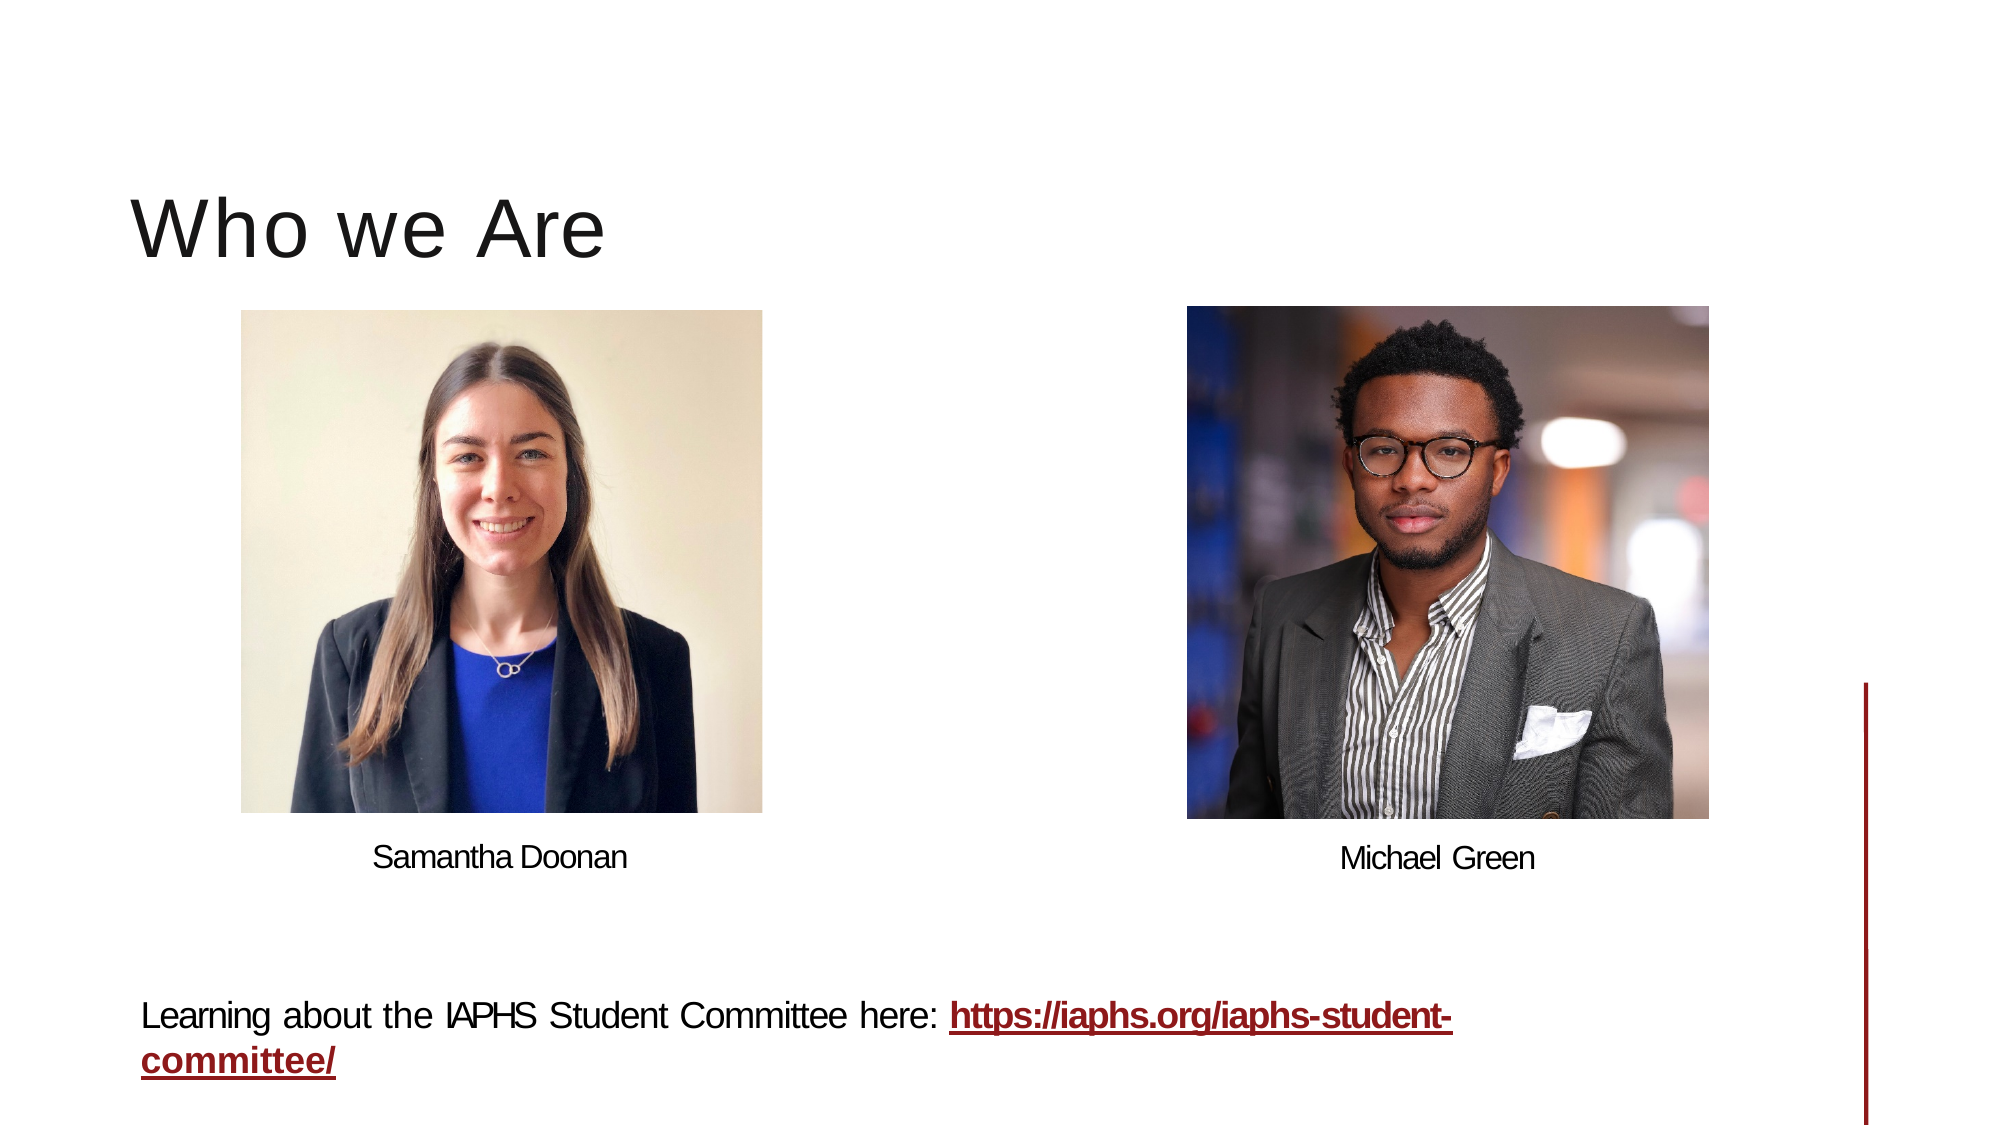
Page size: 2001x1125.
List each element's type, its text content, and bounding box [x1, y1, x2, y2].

text_box Michael Green [1337, 834, 1544, 877]
title Who we Are [128, 172, 612, 363]
text_box Learning about the IAPHS Student Committee here: https://iaphs.org/iaphs-student-committee/ [138, 988, 1632, 1081]
text_box Samantha Doonan [370, 833, 695, 876]
picture [240, 309, 763, 813]
picture [1187, 306, 1709, 819]
